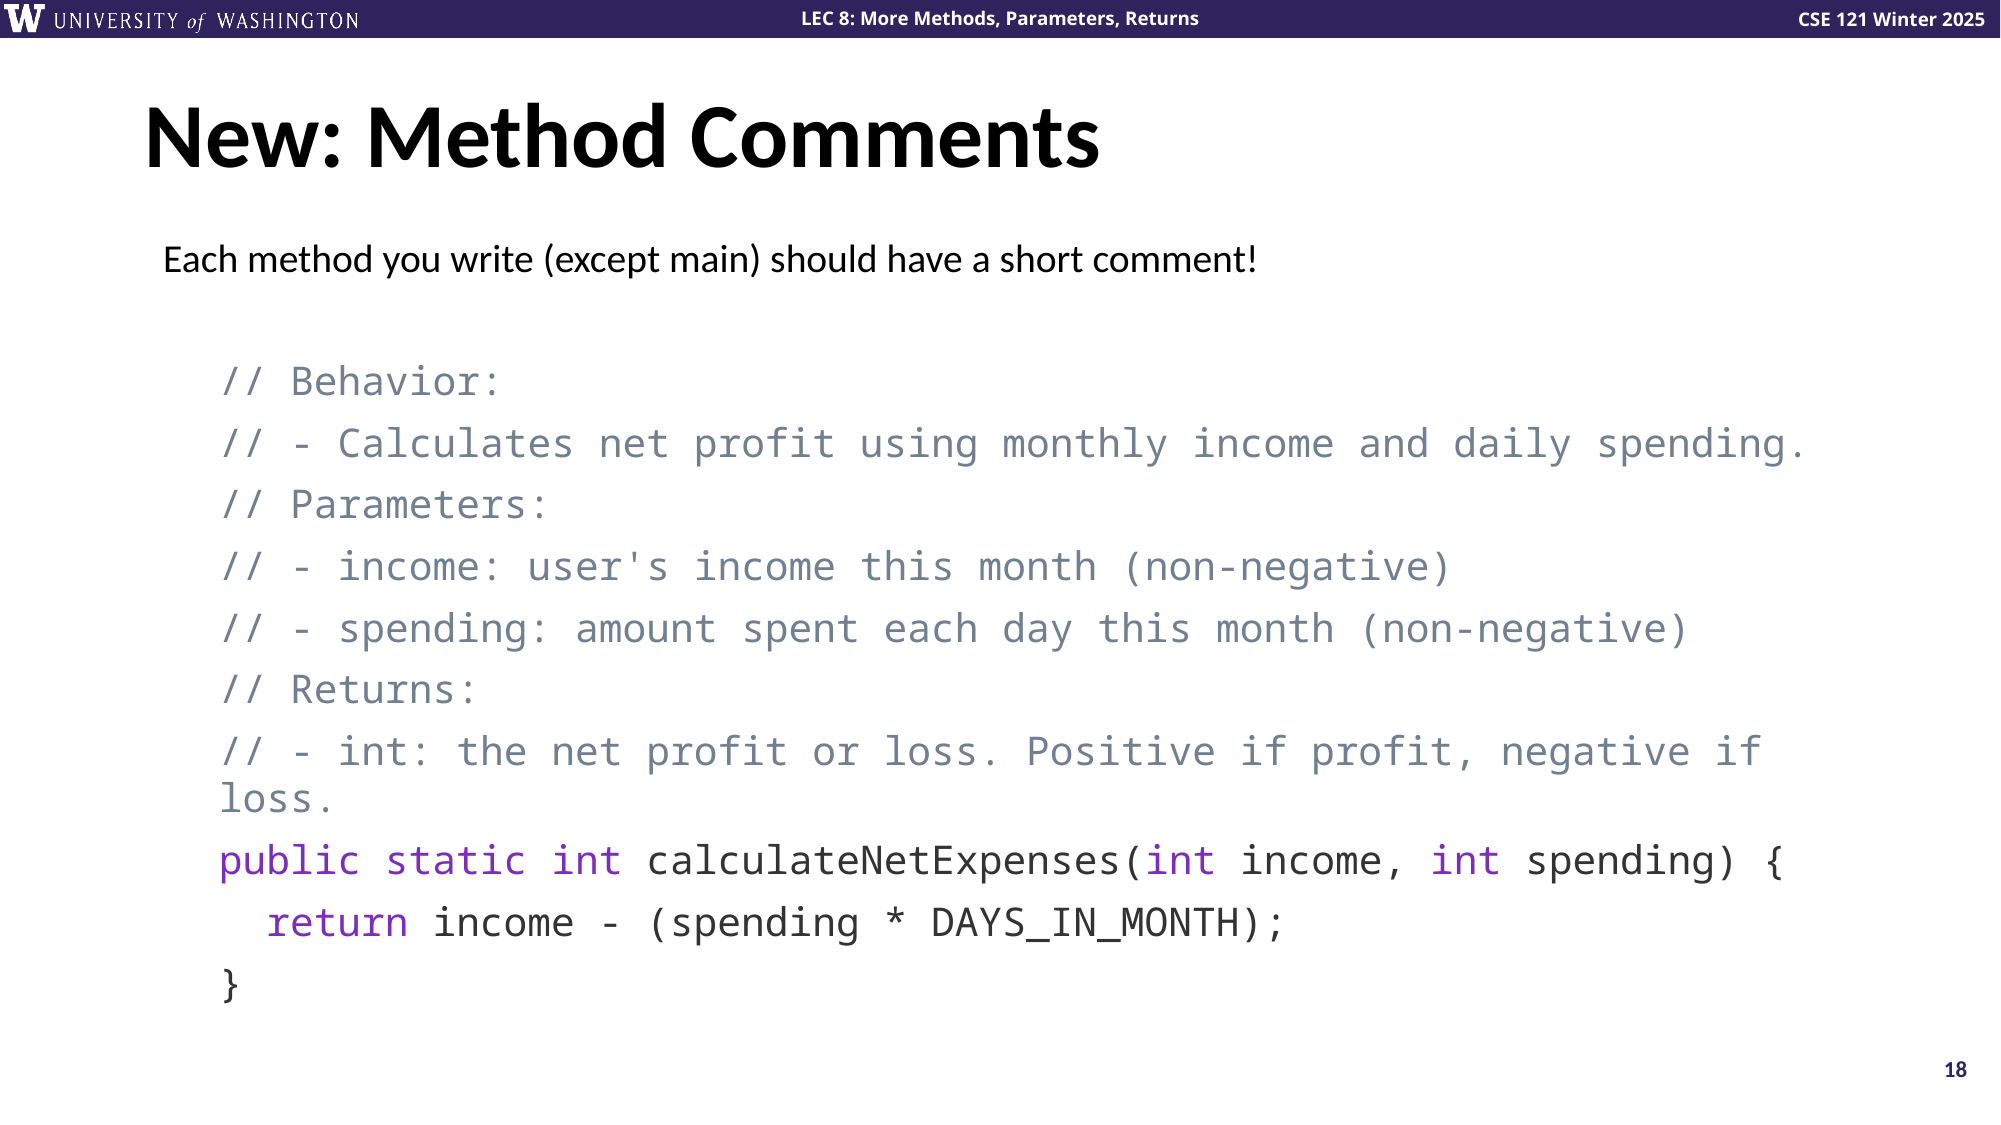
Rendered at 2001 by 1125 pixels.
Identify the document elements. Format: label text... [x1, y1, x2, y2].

picture [4, 4, 358, 33]
title New: Method Comments [137, 74, 1863, 200]
list Each method you write (except main) should have a short comment! // Behavior: // - Calculates net profit using monthly income and daily spending. // Parameters: // - income: user's income this month (non-negative) // - spending: amount spent each day this month (non-negative) // Returns: // - int: the net profit or loss. Positive if profit, negative if loss. public static int calculateNetExpenses(int income, int spending) { return income - (spending * DAYS_IN_MONTH); } [137, 224, 1863, 1014]
slide_number 18 [1934, 1047, 1975, 1090]
